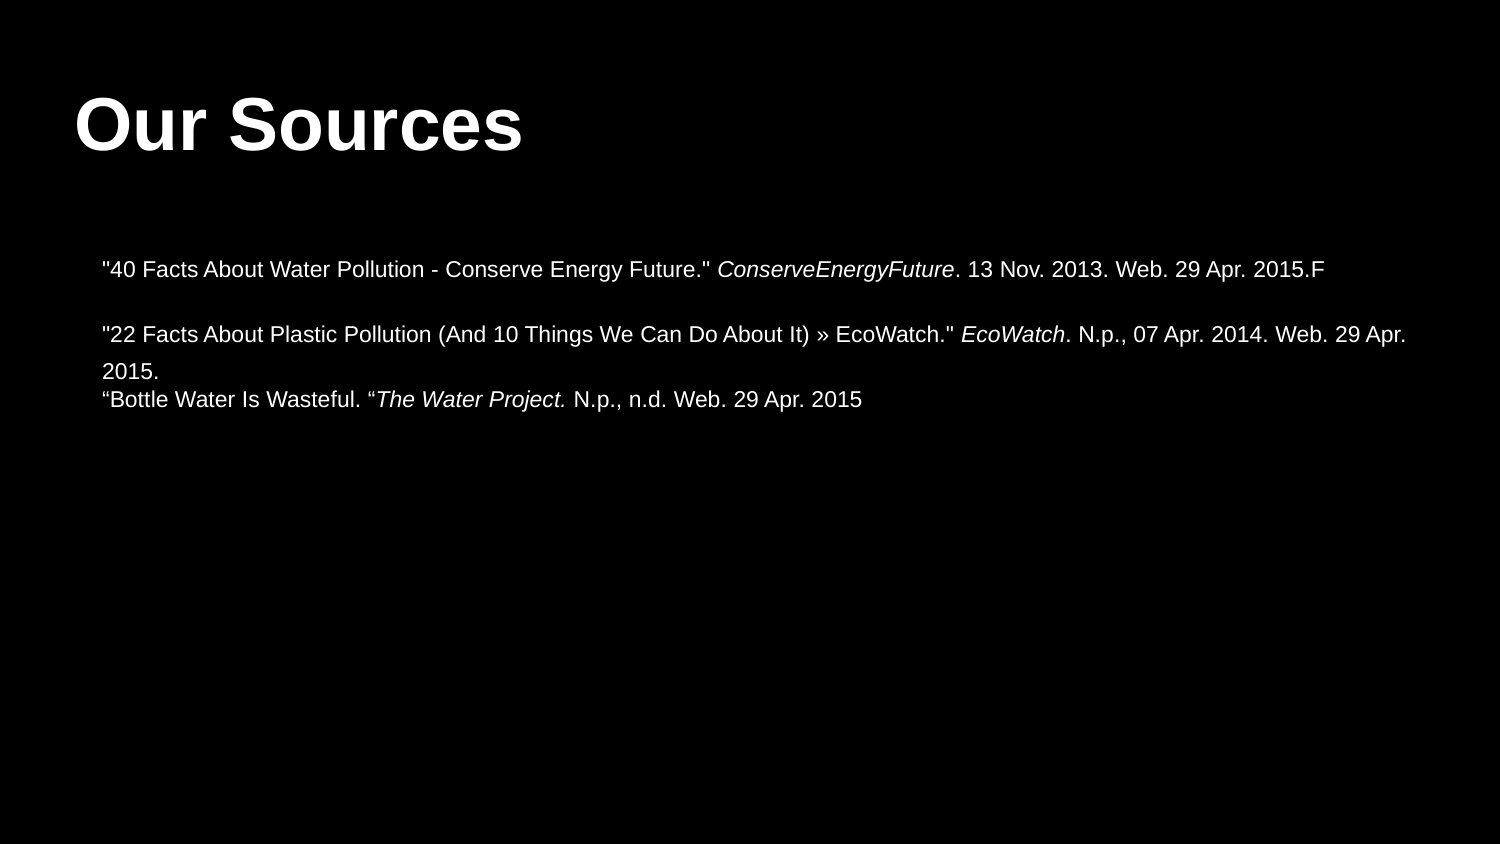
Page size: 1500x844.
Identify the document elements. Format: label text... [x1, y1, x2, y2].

title Our Sources [59, 39, 1410, 181]
list "40 Facts About Water Pollution - Conserve Energy Future." ConserveEnergyFuture. 13 Nov. 2013. Web. 29 Apr. 2015.F "22 Facts About Plastic Pollution (And 10 Things We Can Do About It) » EcoWatch." EcoWatch. N.p., 07 Apr. 2014. Web. 29 Apr. 2015. “Bottle Water Is Wasteful. “The Water Project. N.p., n.d. Web. 29 Apr. 2015 [86, 239, 1437, 808]
